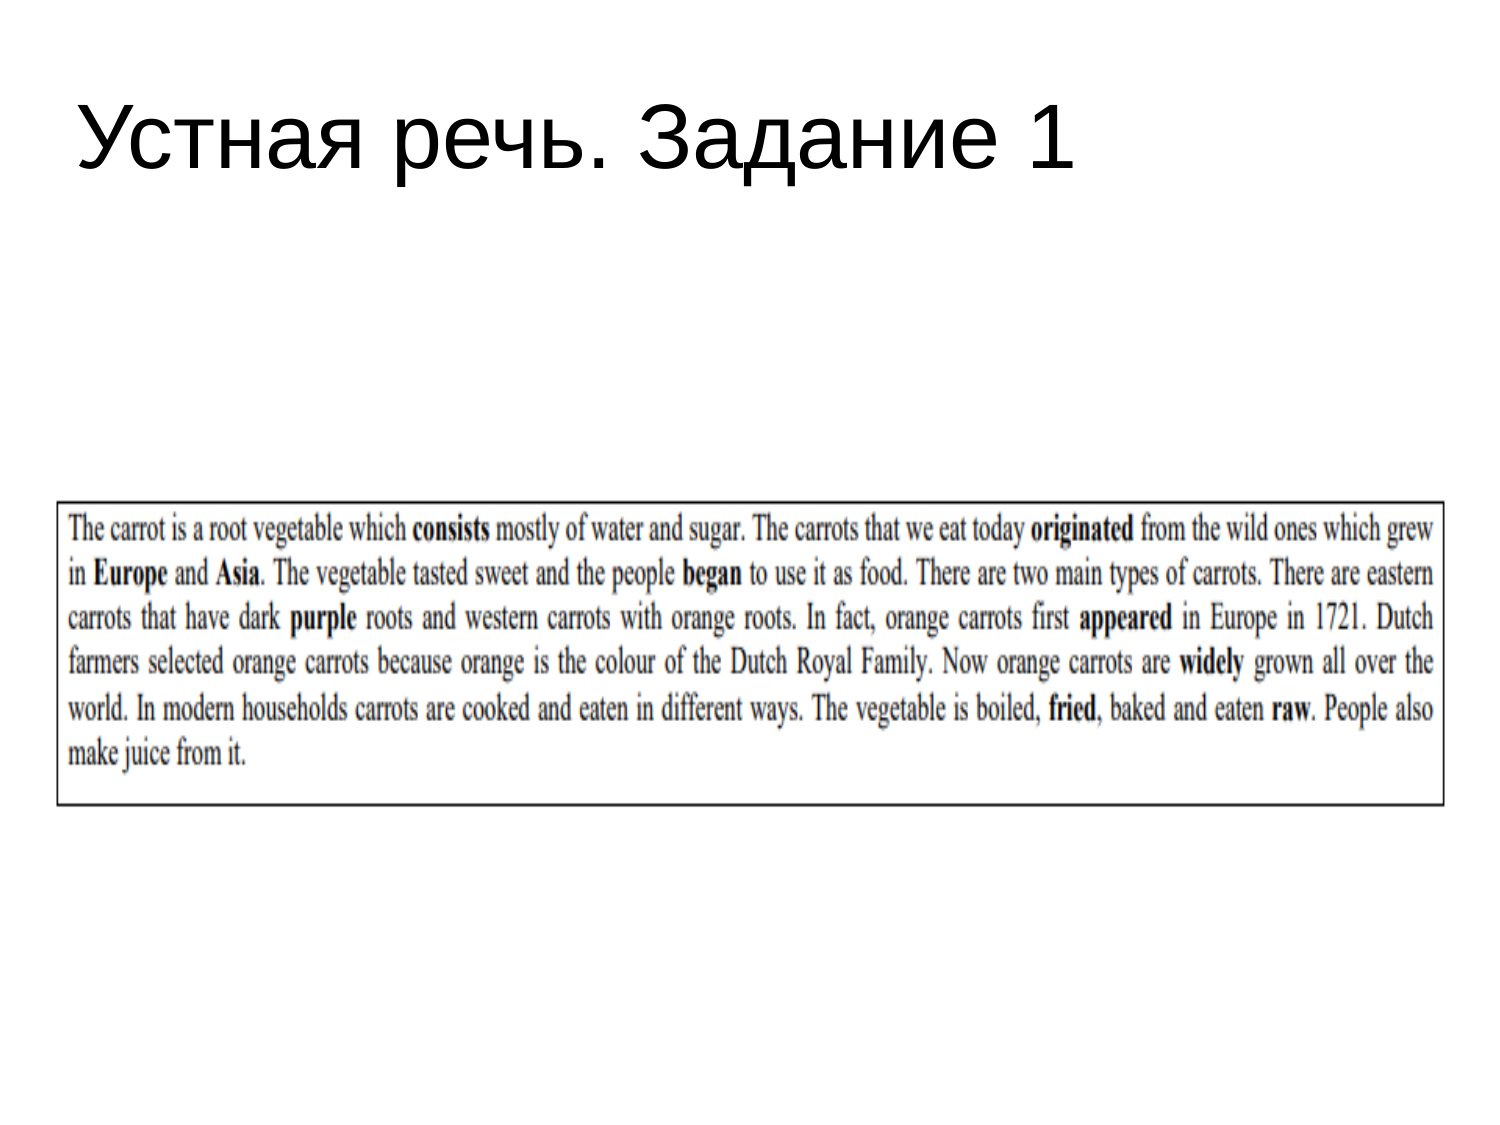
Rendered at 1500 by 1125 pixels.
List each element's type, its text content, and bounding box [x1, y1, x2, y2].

title Устная речь. Задание 1 [75, 45, 1425, 233]
picture [23, 442, 1476, 841]
